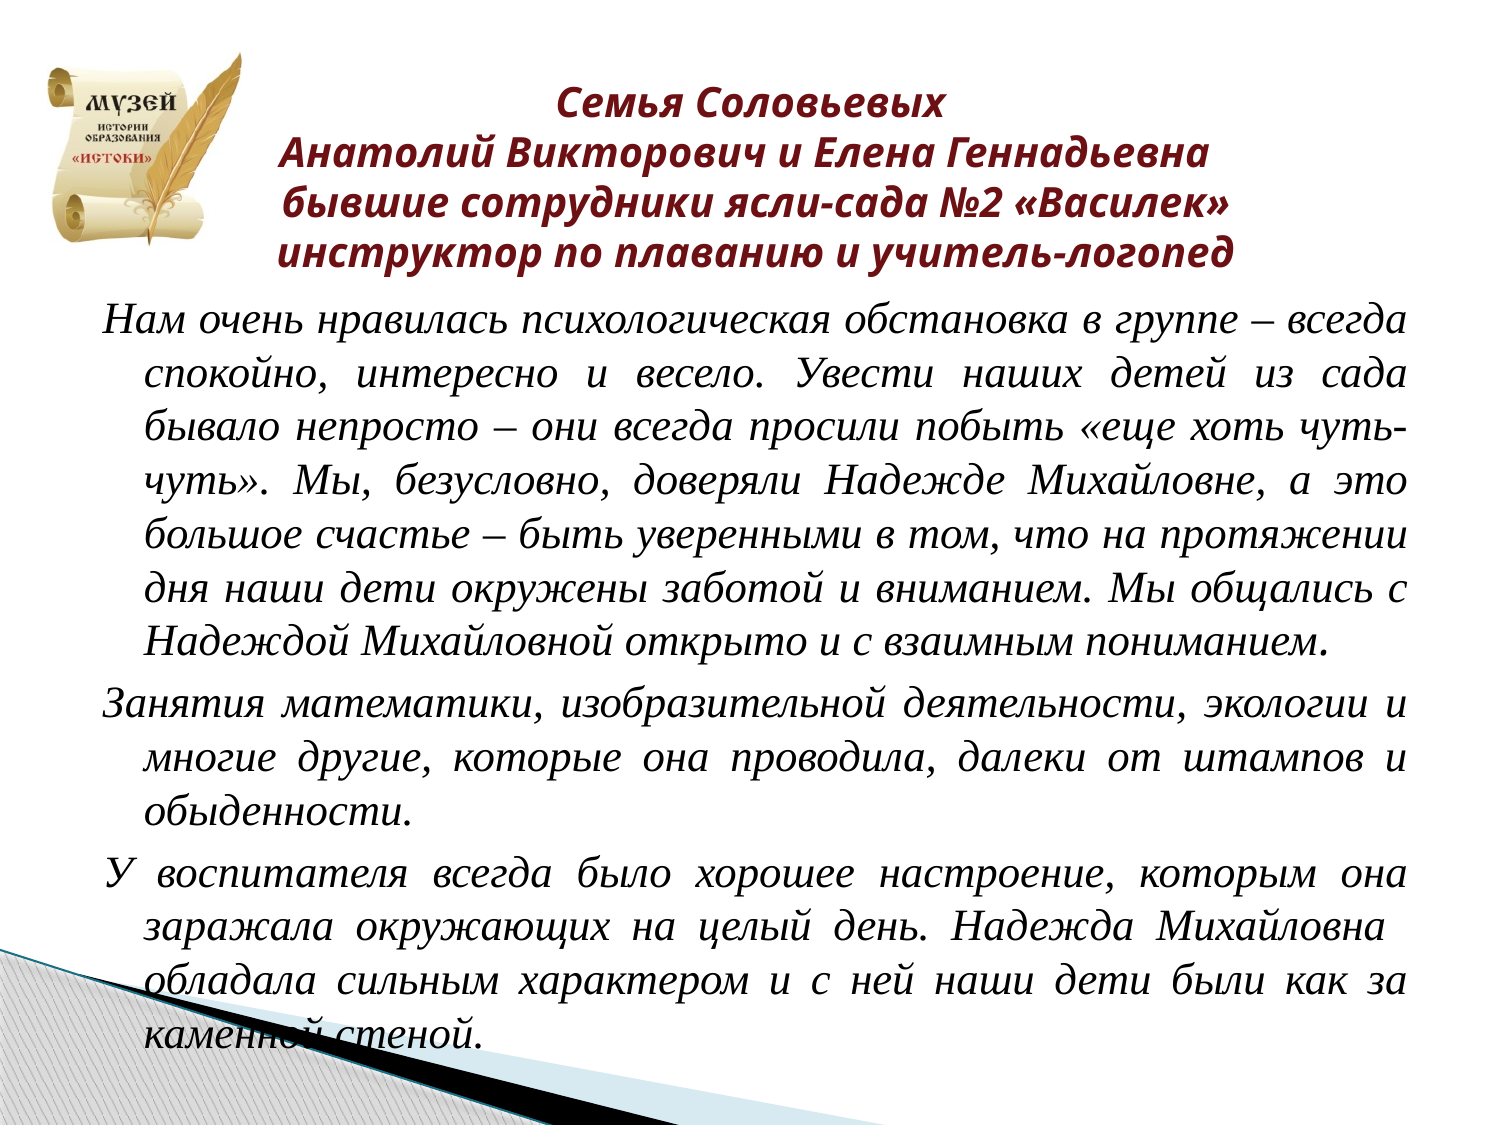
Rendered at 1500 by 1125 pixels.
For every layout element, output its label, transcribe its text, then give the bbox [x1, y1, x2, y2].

list Нам очень нравилась психологическая обстановка в группе – всегда спокойно, интересно и весело. Увести наших детей из сада бывало непросто – они всегда просили побыть «еще хоть чуть-чуть». Мы, безусловно, доверяли Надежде Михайловне, а это большое счастье – быть уверенными в том, что на протяжении дня наши дети окружены заботой и вниманием. Мы общались с Надеждой Михайловной открыто и с взаимным пониманием. Занятия математики, изобразительной деятельности, экологии и многие другие, которые она проводила, далеки от штампов и обыденности. У воспитателя всегда было хорошее настроение, которым она заражала окружающих на целый день. Надежда Михайловна обладала сильным характером и с ней наши дети были как за каменной стеной. [70, 304, 1425, 1079]
picture [46, 46, 243, 247]
title Семья Соловьевых Анатолий Викторович и Елена Геннадьевна бывшие сотрудники ясли-сада №2 «Василек» инструктор по плаванию и учитель-логопед [58, 46, 1454, 304]
